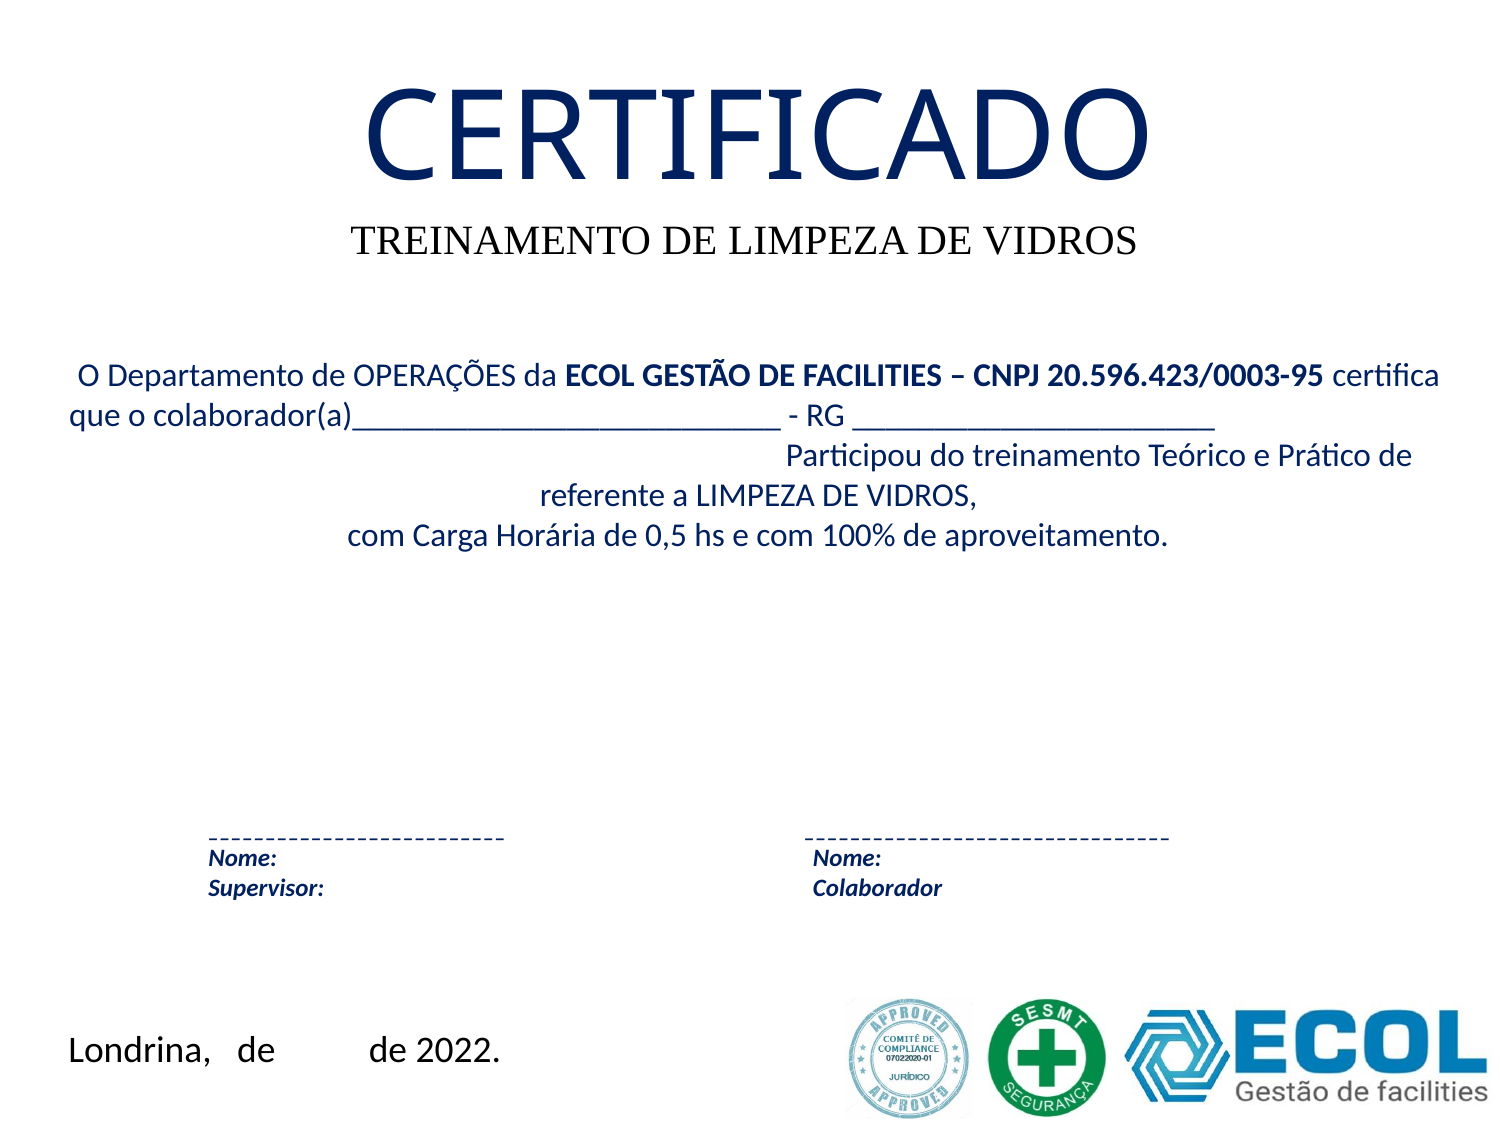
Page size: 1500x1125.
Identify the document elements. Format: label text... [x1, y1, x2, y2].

picture [844, 997, 975, 1119]
text_box TREINAMENTO DE LIMPEZA DE VIDROS [335, 205, 1164, 271]
text_box Londrina, de de 2022. [53, 1017, 517, 1077]
picture [985, 995, 1107, 1118]
text_box O Departamento de OPERAÇÕES da ECOL GESTÃO DE FACILITIES – CNPJ 20.596.423/0003-95 certifica que o colaborador(a)__________________________ - RG ______________________ Participou do treinamento Teórico e Prático de referente a LIMPEZA DE VIDROS, com Carga Horária de 0,5 hs e com 100% de aproveitamento. [53, 345, 1465, 561]
text_box CERTIFICADO [347, 47, 1171, 212]
picture [1119, 995, 1495, 1111]
text_box __________________________ ________________________________ Nome: Nome: Supervisor: Colaborador [193, 806, 1189, 939]
